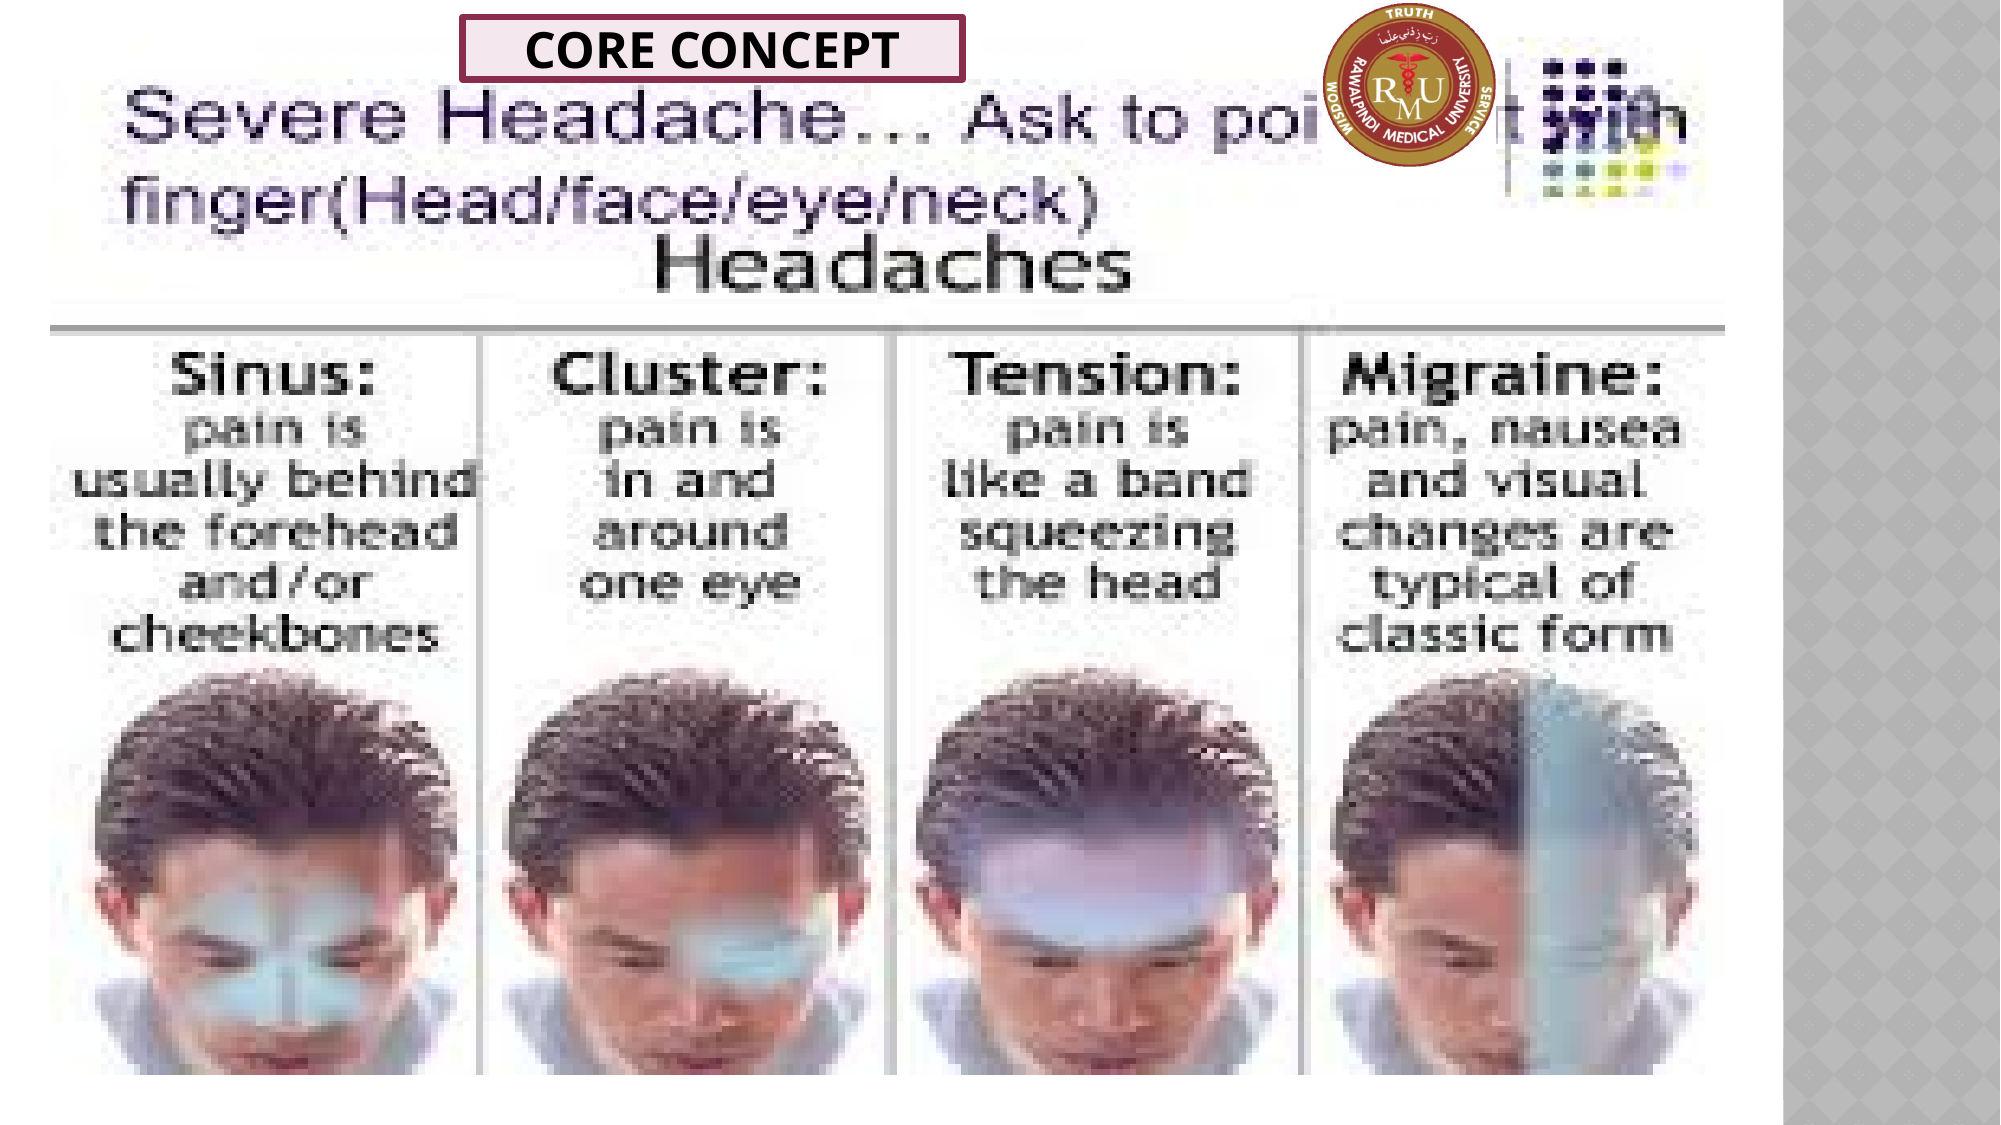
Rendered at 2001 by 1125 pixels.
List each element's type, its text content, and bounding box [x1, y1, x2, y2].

picture [49, 36, 1726, 1076]
picture [1322, 3, 1496, 167]
text_box CORE CONCEPT [459, 14, 966, 35]
